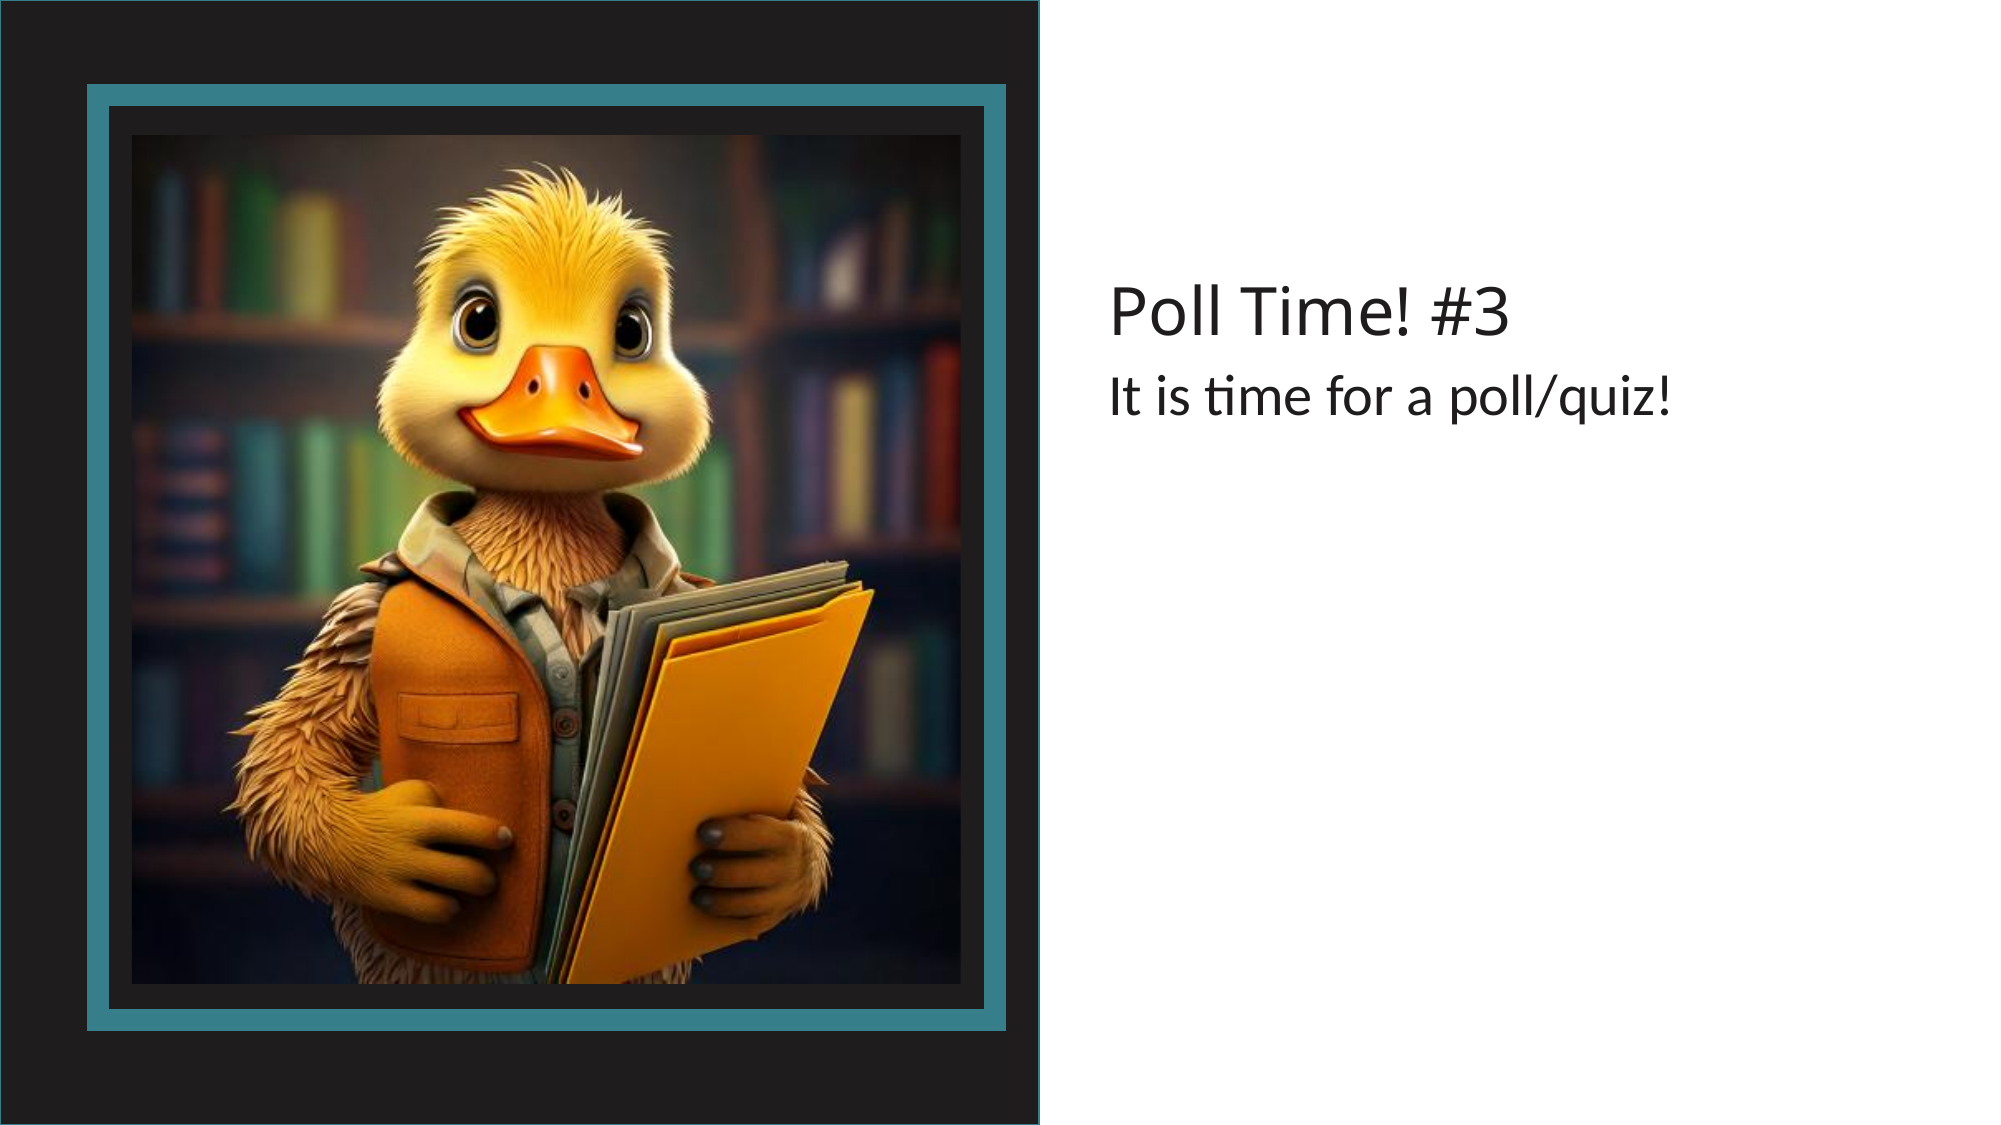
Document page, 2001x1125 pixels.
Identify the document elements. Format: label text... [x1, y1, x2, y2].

title Poll Time! #3 [1093, 95, 1816, 357]
picture [131, 135, 961, 984]
list It is time for a poll/quiz! [1093, 357, 1816, 984]
